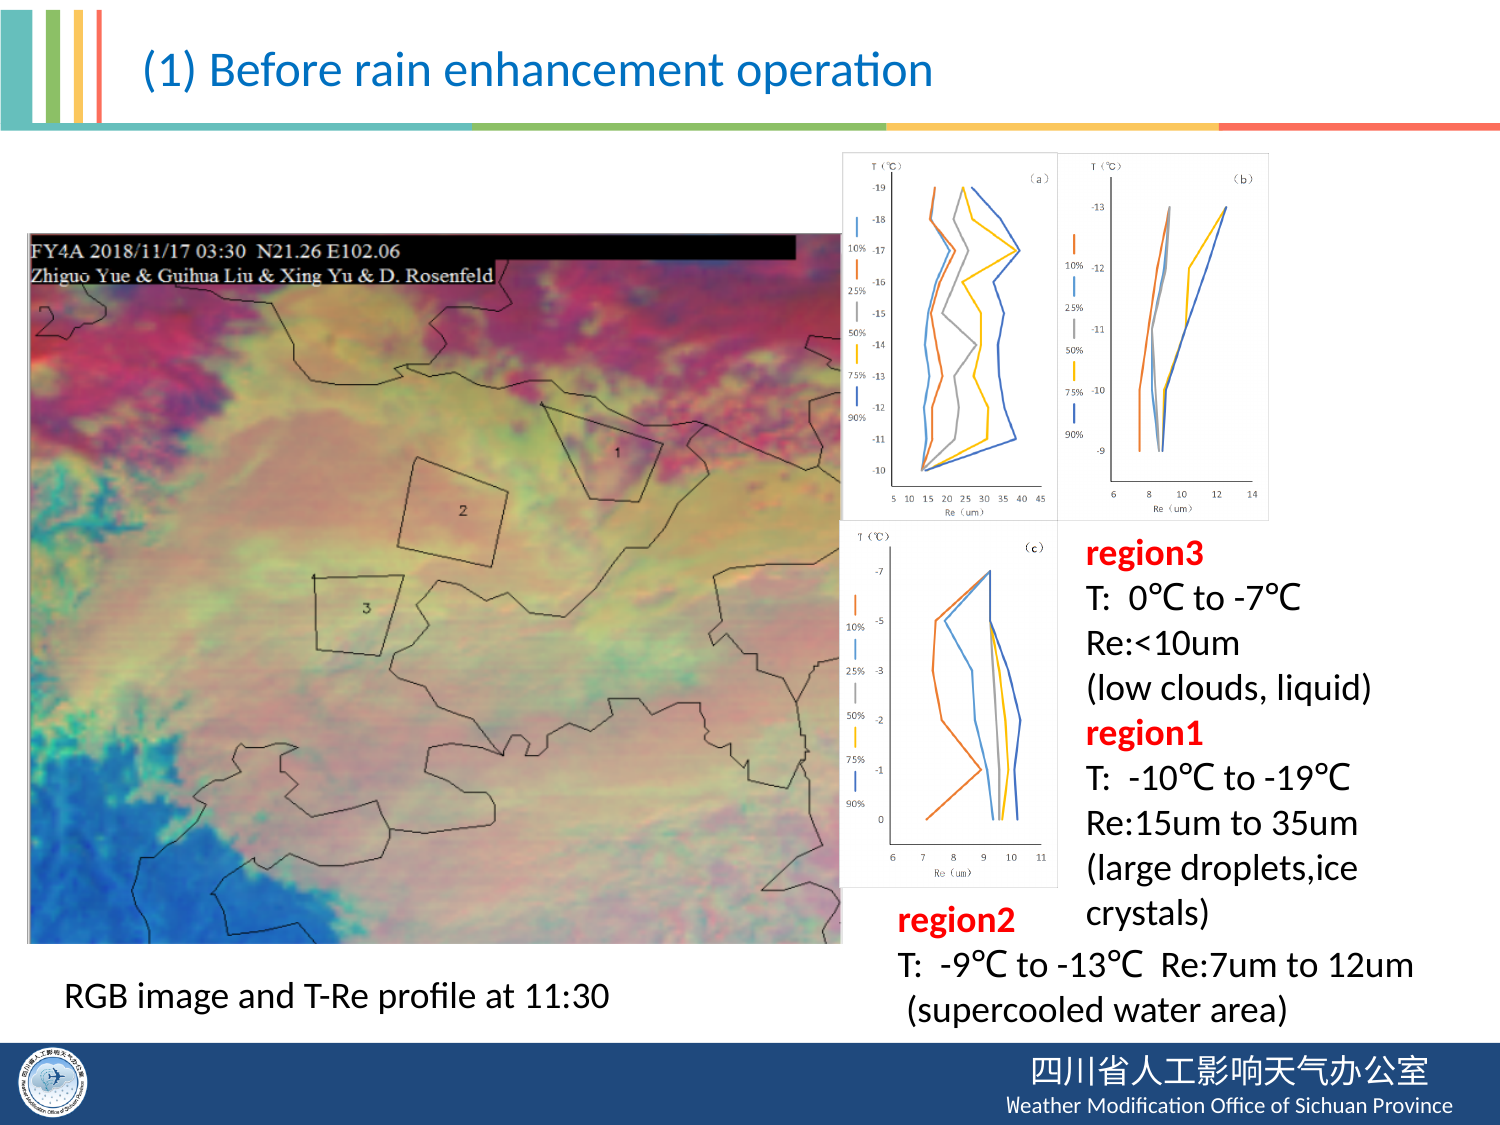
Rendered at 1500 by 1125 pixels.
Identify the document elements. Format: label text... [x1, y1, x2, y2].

text_box (1) Before rain enhancement operation [126, 28, 1500, 104]
text_box region2 T: -9℃ to -13℃ Re:7um to 12um (supercooled water area) [882, 887, 1470, 1083]
text_box region3 T: 0℃ to -7℃ Re:<10um (low clouds, liquid) region1 T: -10℃ to -19℃ Re:15um to 35um (large droplets,ice crystals) [1071, 520, 1500, 1031]
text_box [0, 122, 1500, 131]
picture [26, 152, 1269, 944]
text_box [0, 9, 102, 122]
picture [17, 1046, 88, 1118]
text_box RGB image and T-Re profile at 11:30 [49, 963, 882, 1023]
